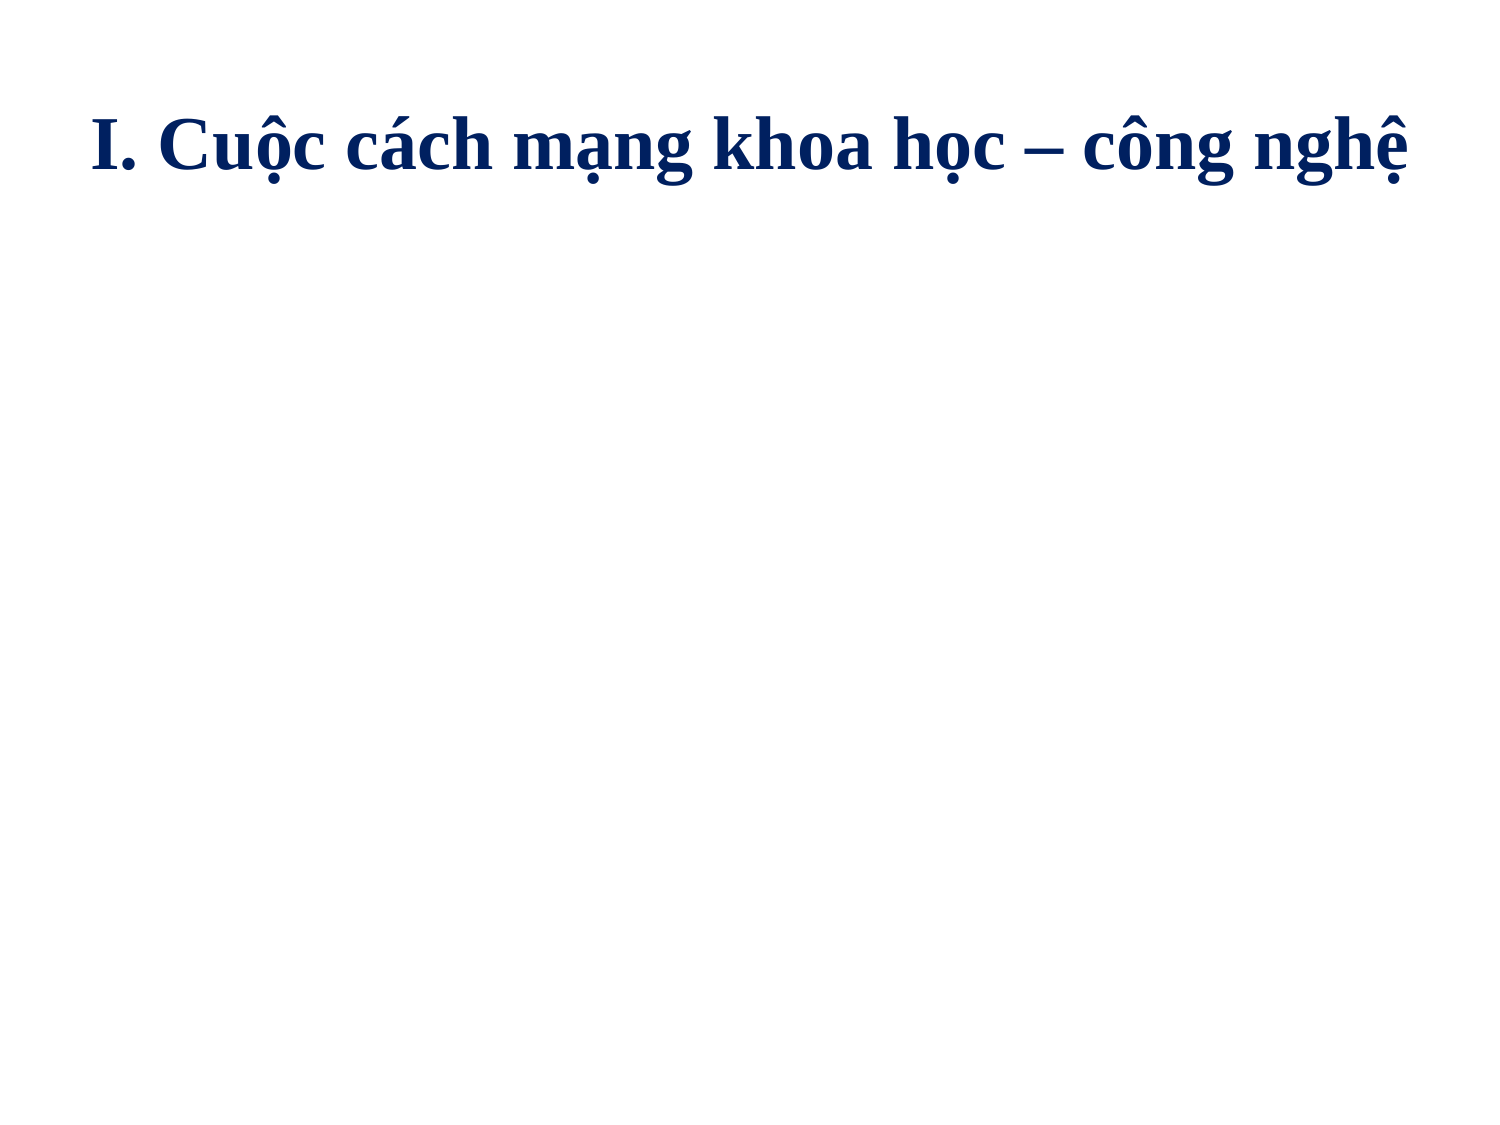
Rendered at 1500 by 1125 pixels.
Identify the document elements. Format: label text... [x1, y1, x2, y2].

title I. Cuộc cách mạng khoa học – công nghệ [75, 45, 1425, 233]
